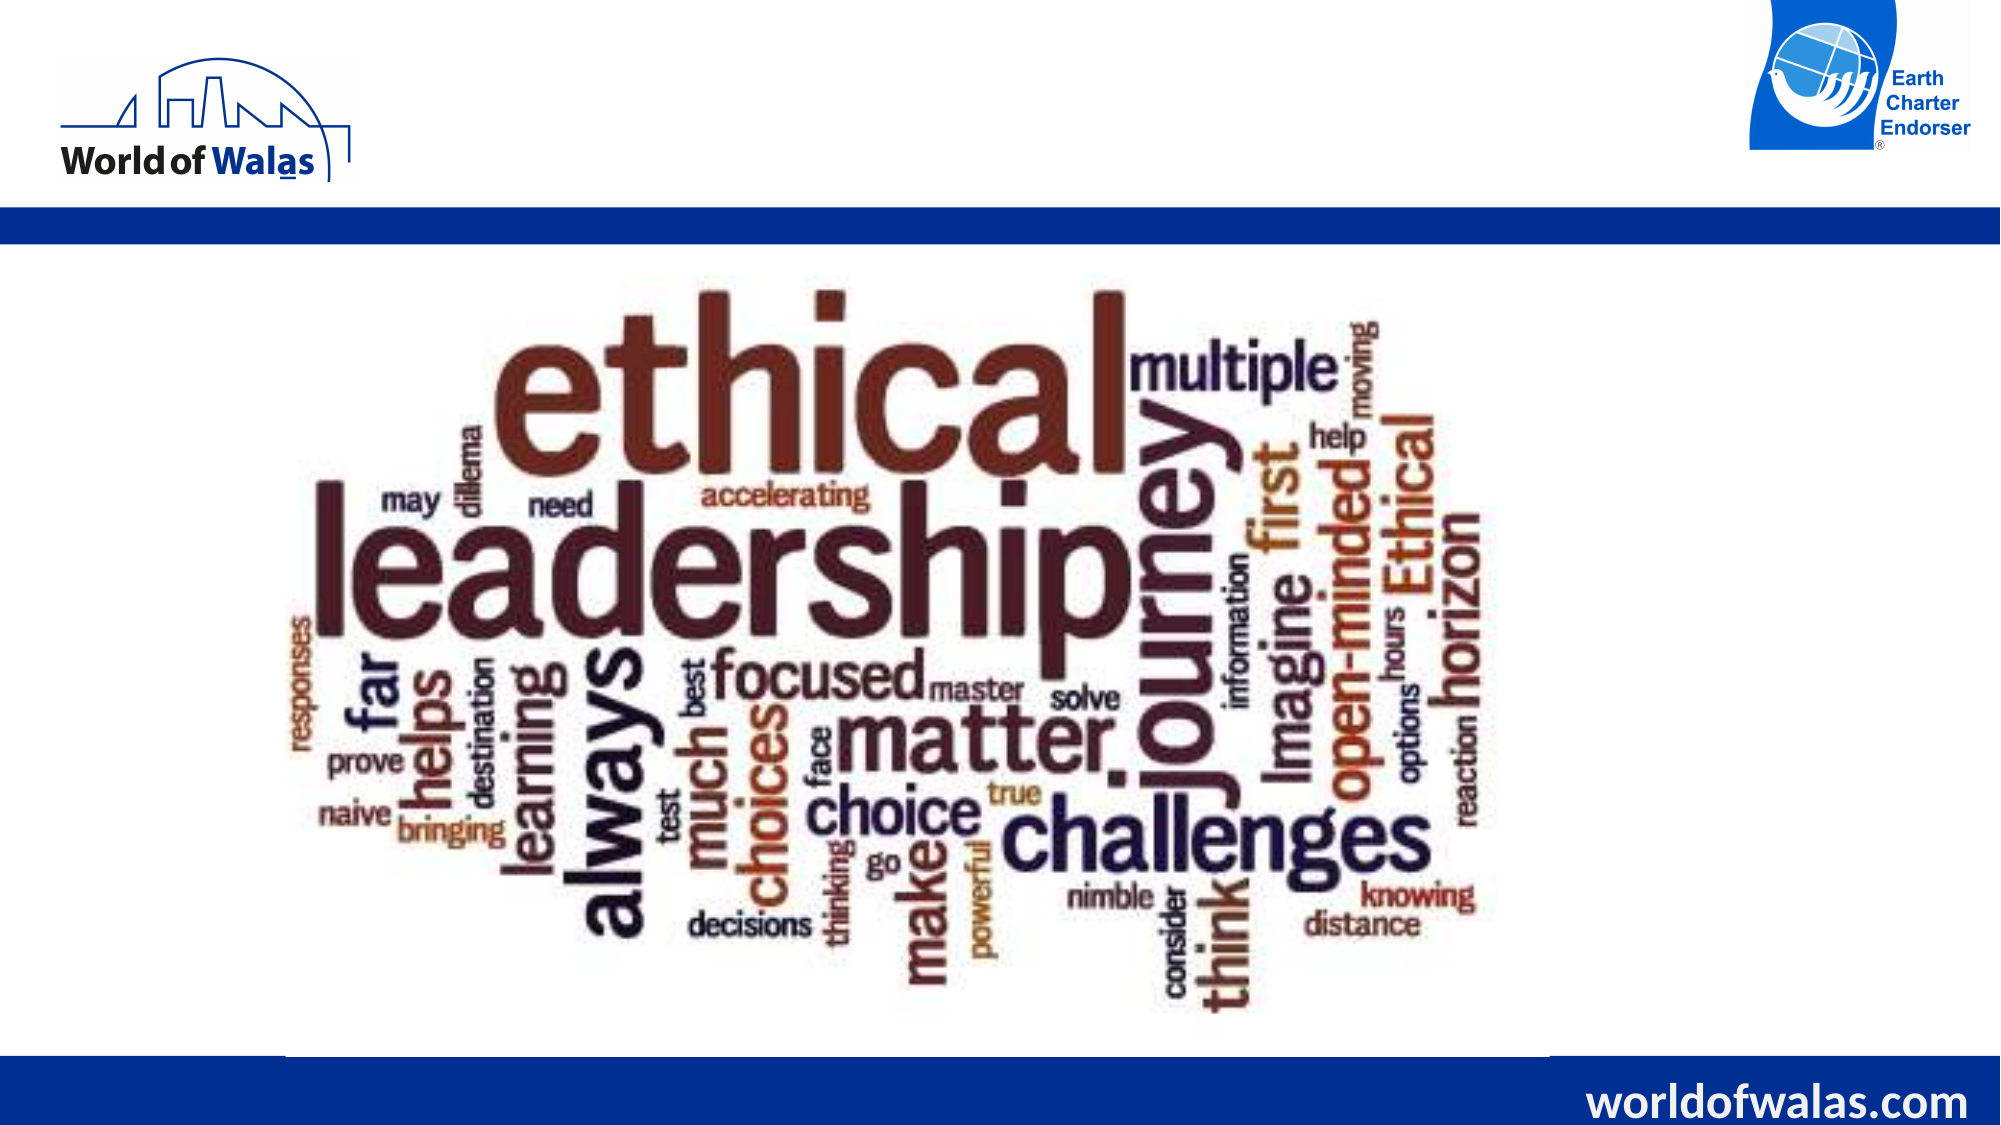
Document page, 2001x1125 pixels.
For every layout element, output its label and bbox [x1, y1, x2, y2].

picture [56, 55, 355, 185]
picture [285, 255, 1550, 1057]
picture [1747, 0, 1971, 150]
